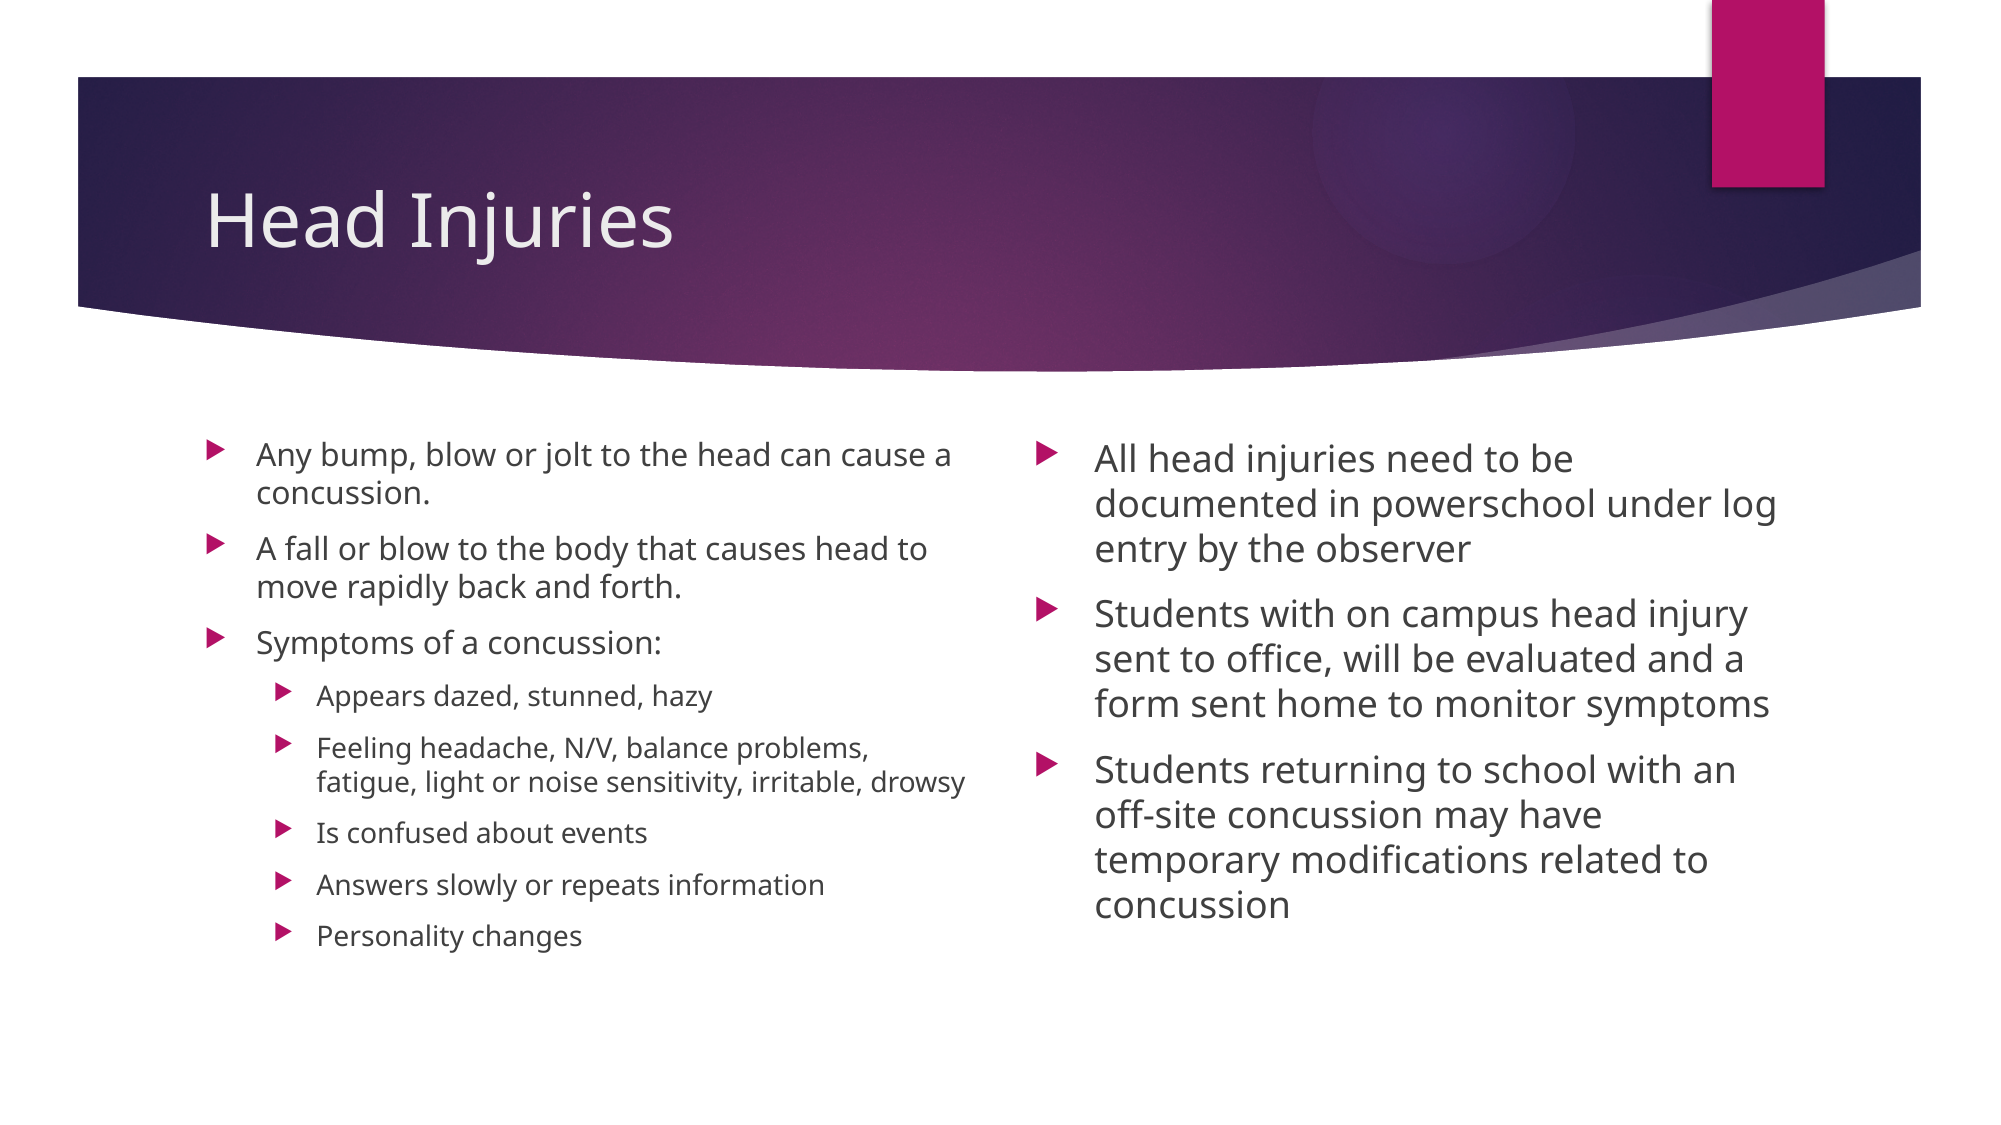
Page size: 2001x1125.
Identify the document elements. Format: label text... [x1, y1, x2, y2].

list Any bump, blow or jolt to the head can cause a concussion. A fall or blow to the body that causes head to move rapidly back and forth. Symptoms of a concussion: Appears dazed, stunned, hazy Feeling headache, N/V, balance problems, fatigue, light or noise sensitivity, irritable, drowsy Is confused about events Answers slowly or repeats information Personality changes [189, 427, 981, 988]
title Head Injuries [189, 159, 1627, 276]
list All head injuries need to be documented in powerschool under log entry by the observer Students with on campus head injury sent to office, will be evaluated and a form sent home to monitor symptoms Students returning to school with an off-site concussion may have temporary modifications related to concussion [1018, 427, 1810, 988]
